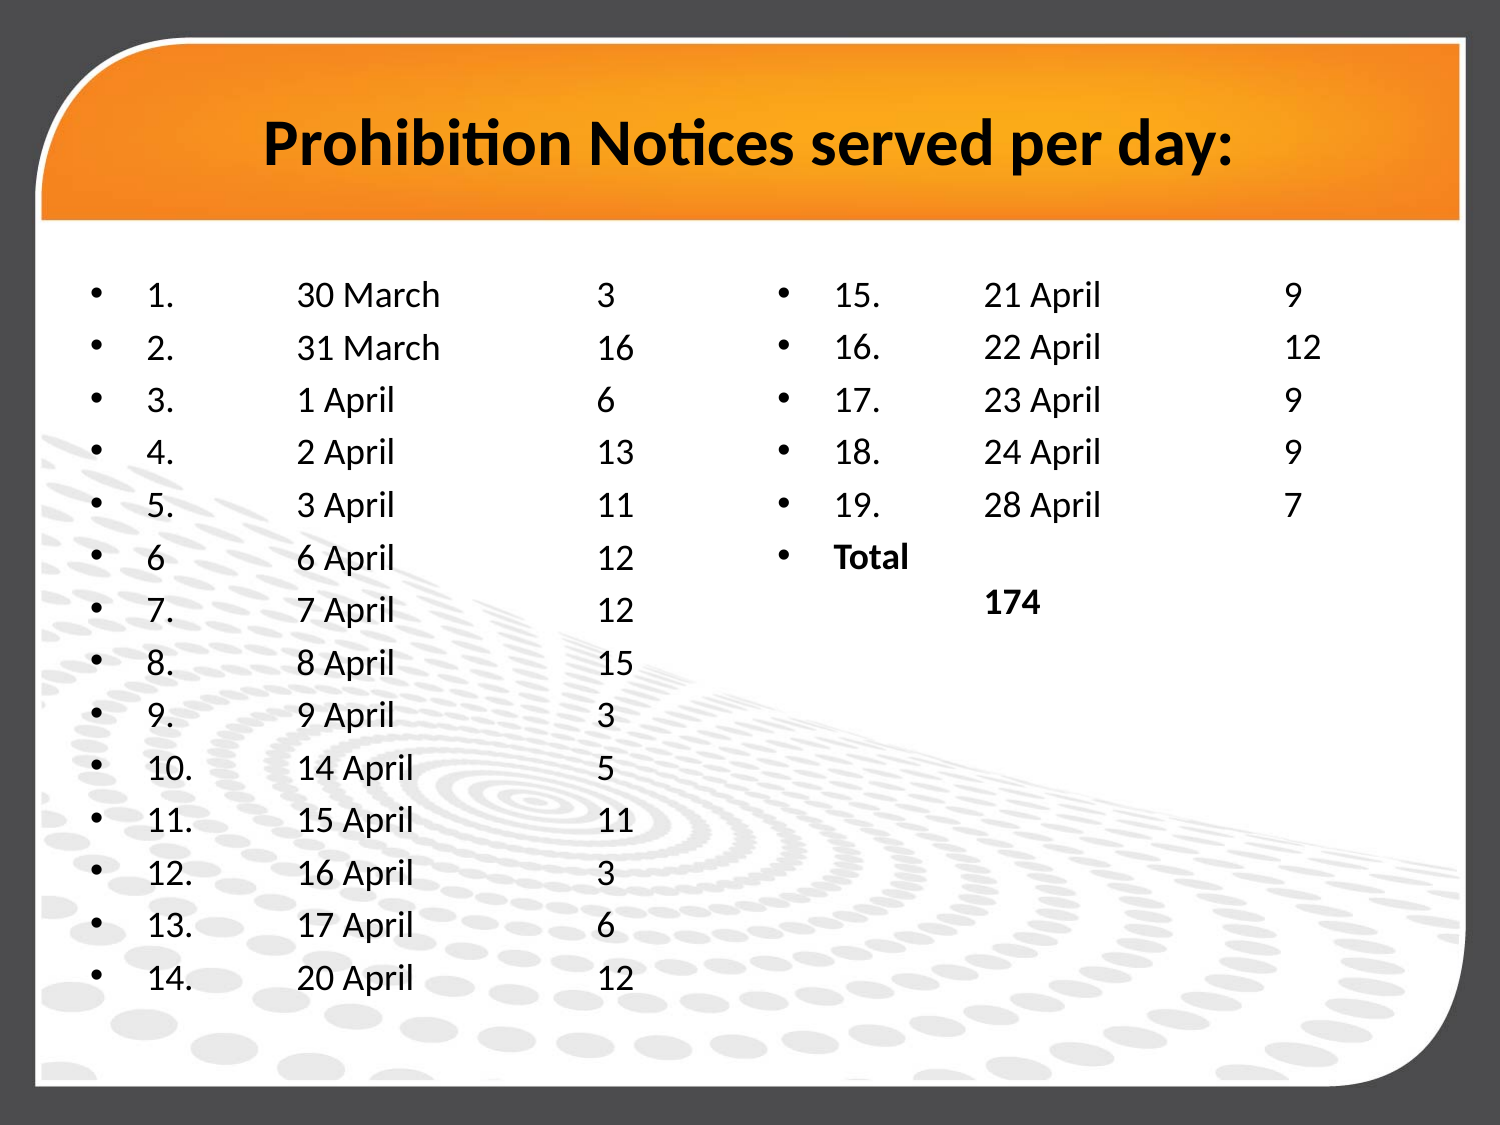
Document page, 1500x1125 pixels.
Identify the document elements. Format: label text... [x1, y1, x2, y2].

list 1. 30 March 3 2. 31 March 16 3. 1 April 6 4. 2 April 13 5. 3 April 11 6 6 April 12 7. 7 April 12 8. 8 April 15 9. 9 April 3 10. 14 April 5 11. 15 April 11 12. 16 April 3 13. 17 April 6 14. 20 April 12 [75, 262, 762, 1005]
title Prohibition Notices served per day: [75, 45, 1425, 233]
text_box 15. 21 April 9 16. 22 April 12 17. 23 April 9 18. 24 April 9 19. 28 April 7 Total 174 [762, 262, 1425, 1005]
picture [0, 0, 1500, 1125]
